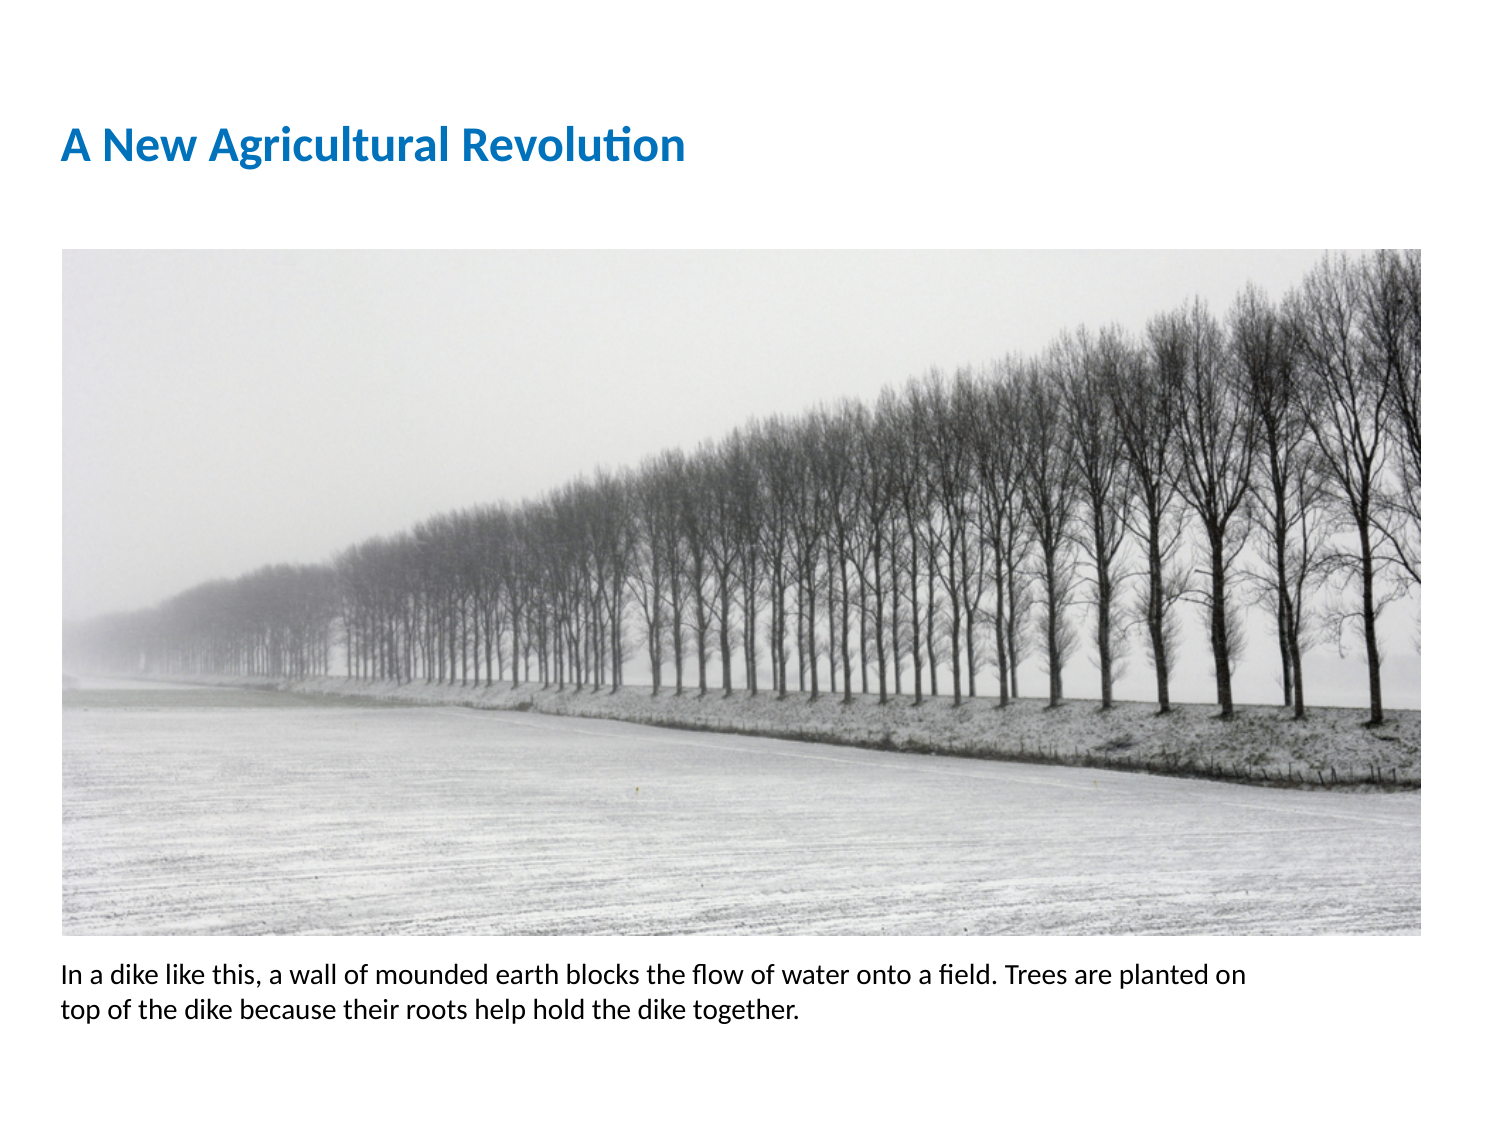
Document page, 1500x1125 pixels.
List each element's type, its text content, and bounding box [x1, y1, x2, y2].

picture [62, 249, 1422, 936]
text_box In a dike like this, a wall of mounded earth blocks the flow of water onto a field. Trees are planted on top of the dike because their roots help hold the dike together. [45, 947, 1296, 1033]
text_box A New Agricultural Revolution [45, 104, 1296, 179]
